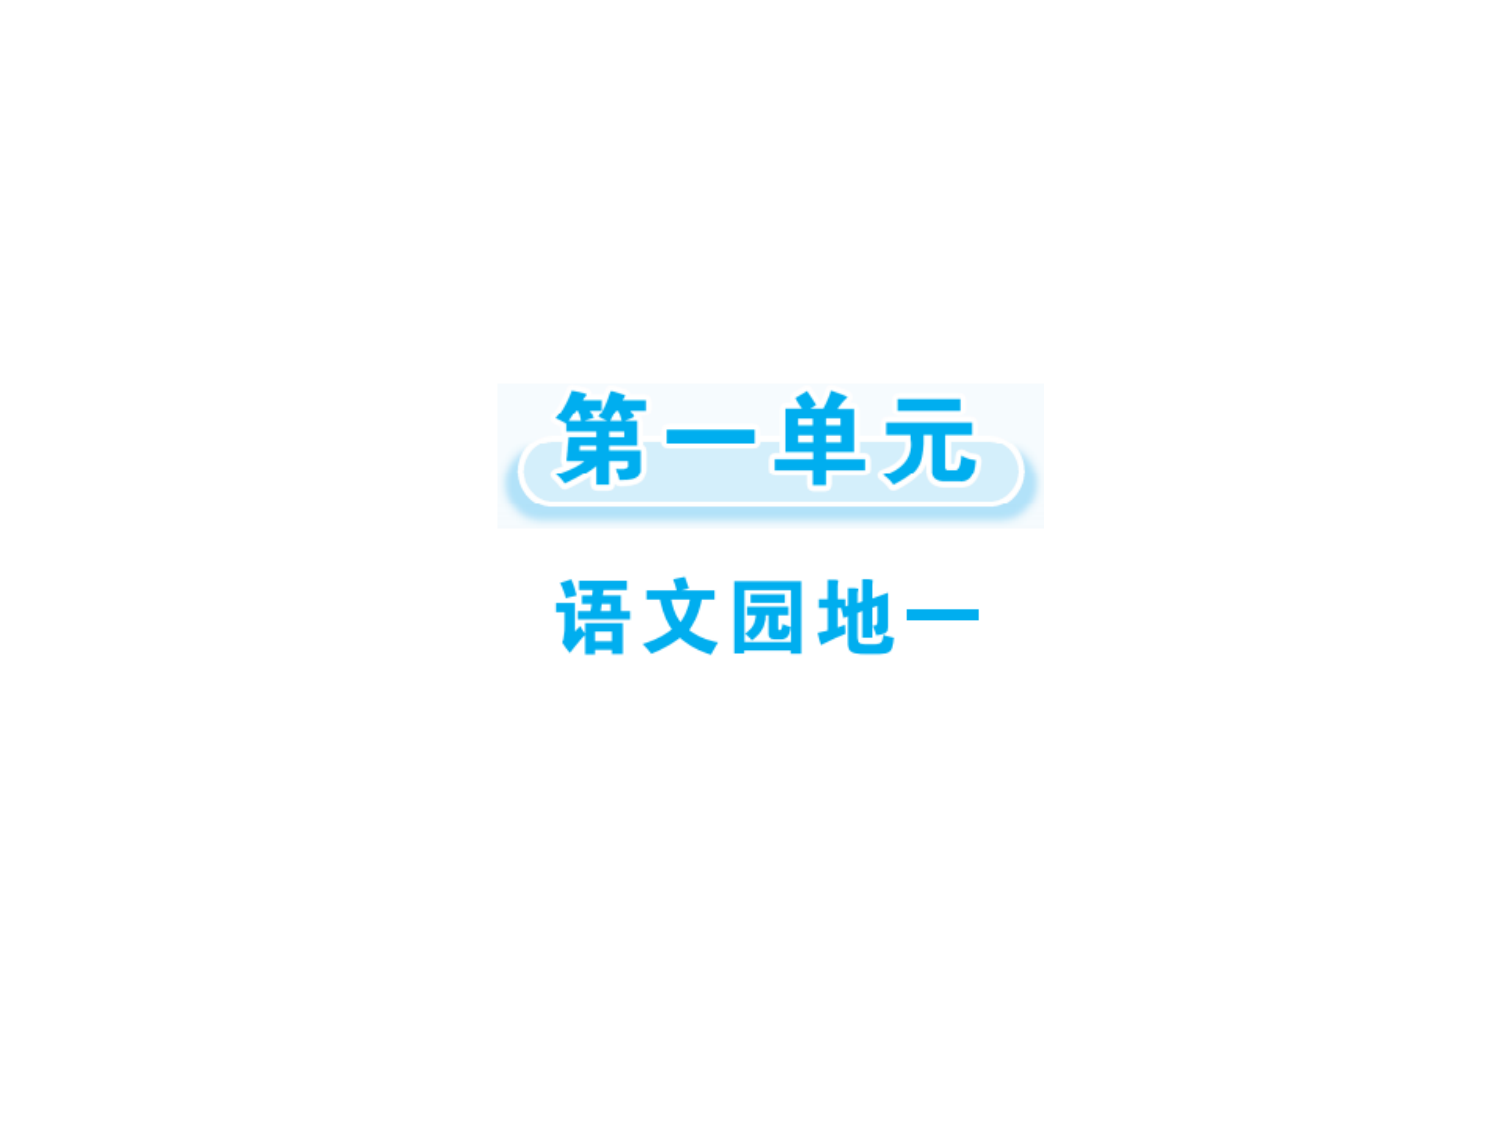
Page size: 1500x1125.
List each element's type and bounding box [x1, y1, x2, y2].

picture [490, 373, 1044, 532]
picture [543, 570, 990, 668]
